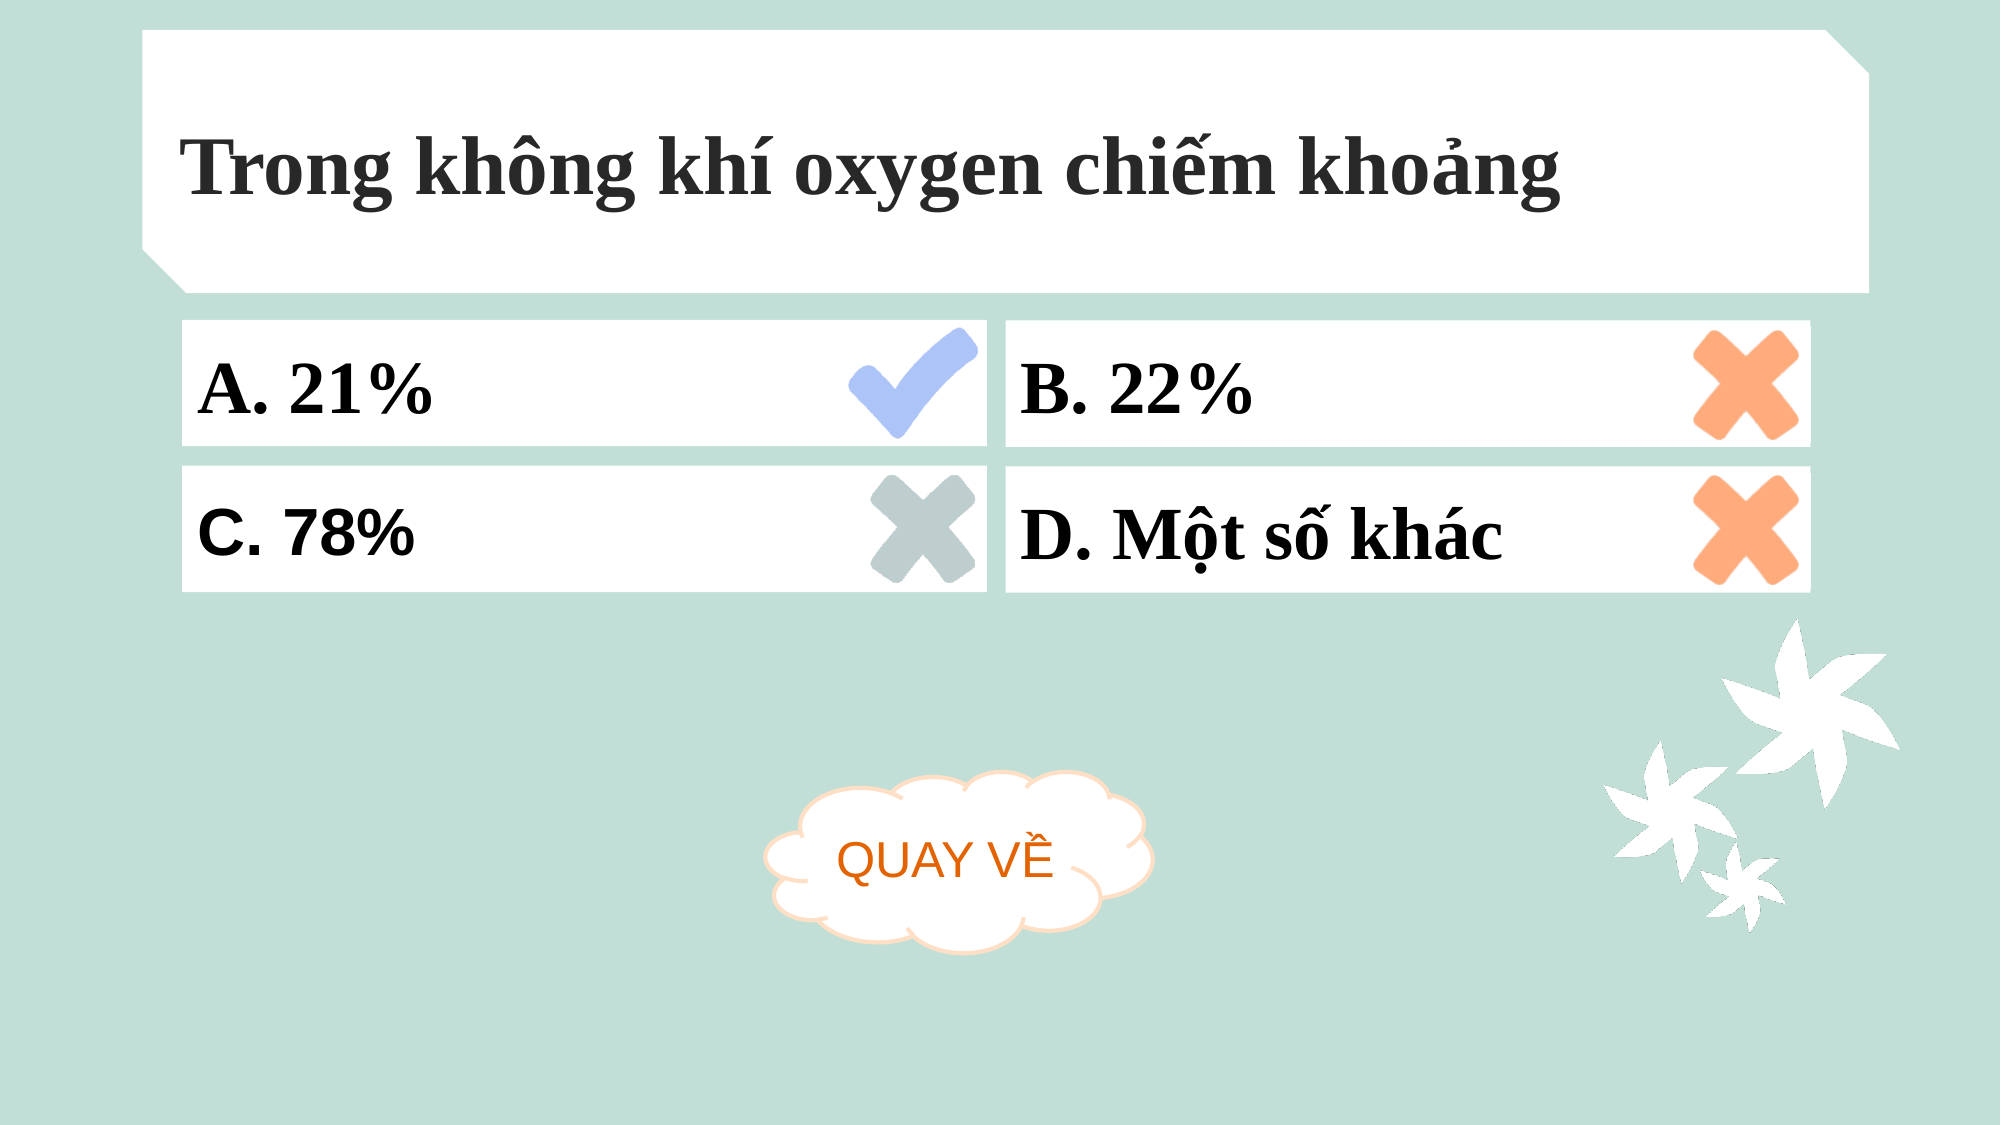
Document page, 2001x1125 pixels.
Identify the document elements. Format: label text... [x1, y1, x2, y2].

text_box B. 22% [1003, 318, 1813, 449]
text_box C. 78% [180, 464, 989, 594]
picture [841, 323, 988, 441]
picture [854, 470, 988, 587]
text_box Trong không khí oxygen chiếm khoảng [140, 27, 1872, 296]
picture [1603, 617, 1900, 935]
text_box D. Một số khác [1003, 464, 1813, 595]
picture [1678, 472, 1811, 590]
text_box QUAY VỀ [763, 769, 1155, 956]
picture [1678, 326, 1811, 444]
text_box A. 21% [180, 318, 989, 448]
